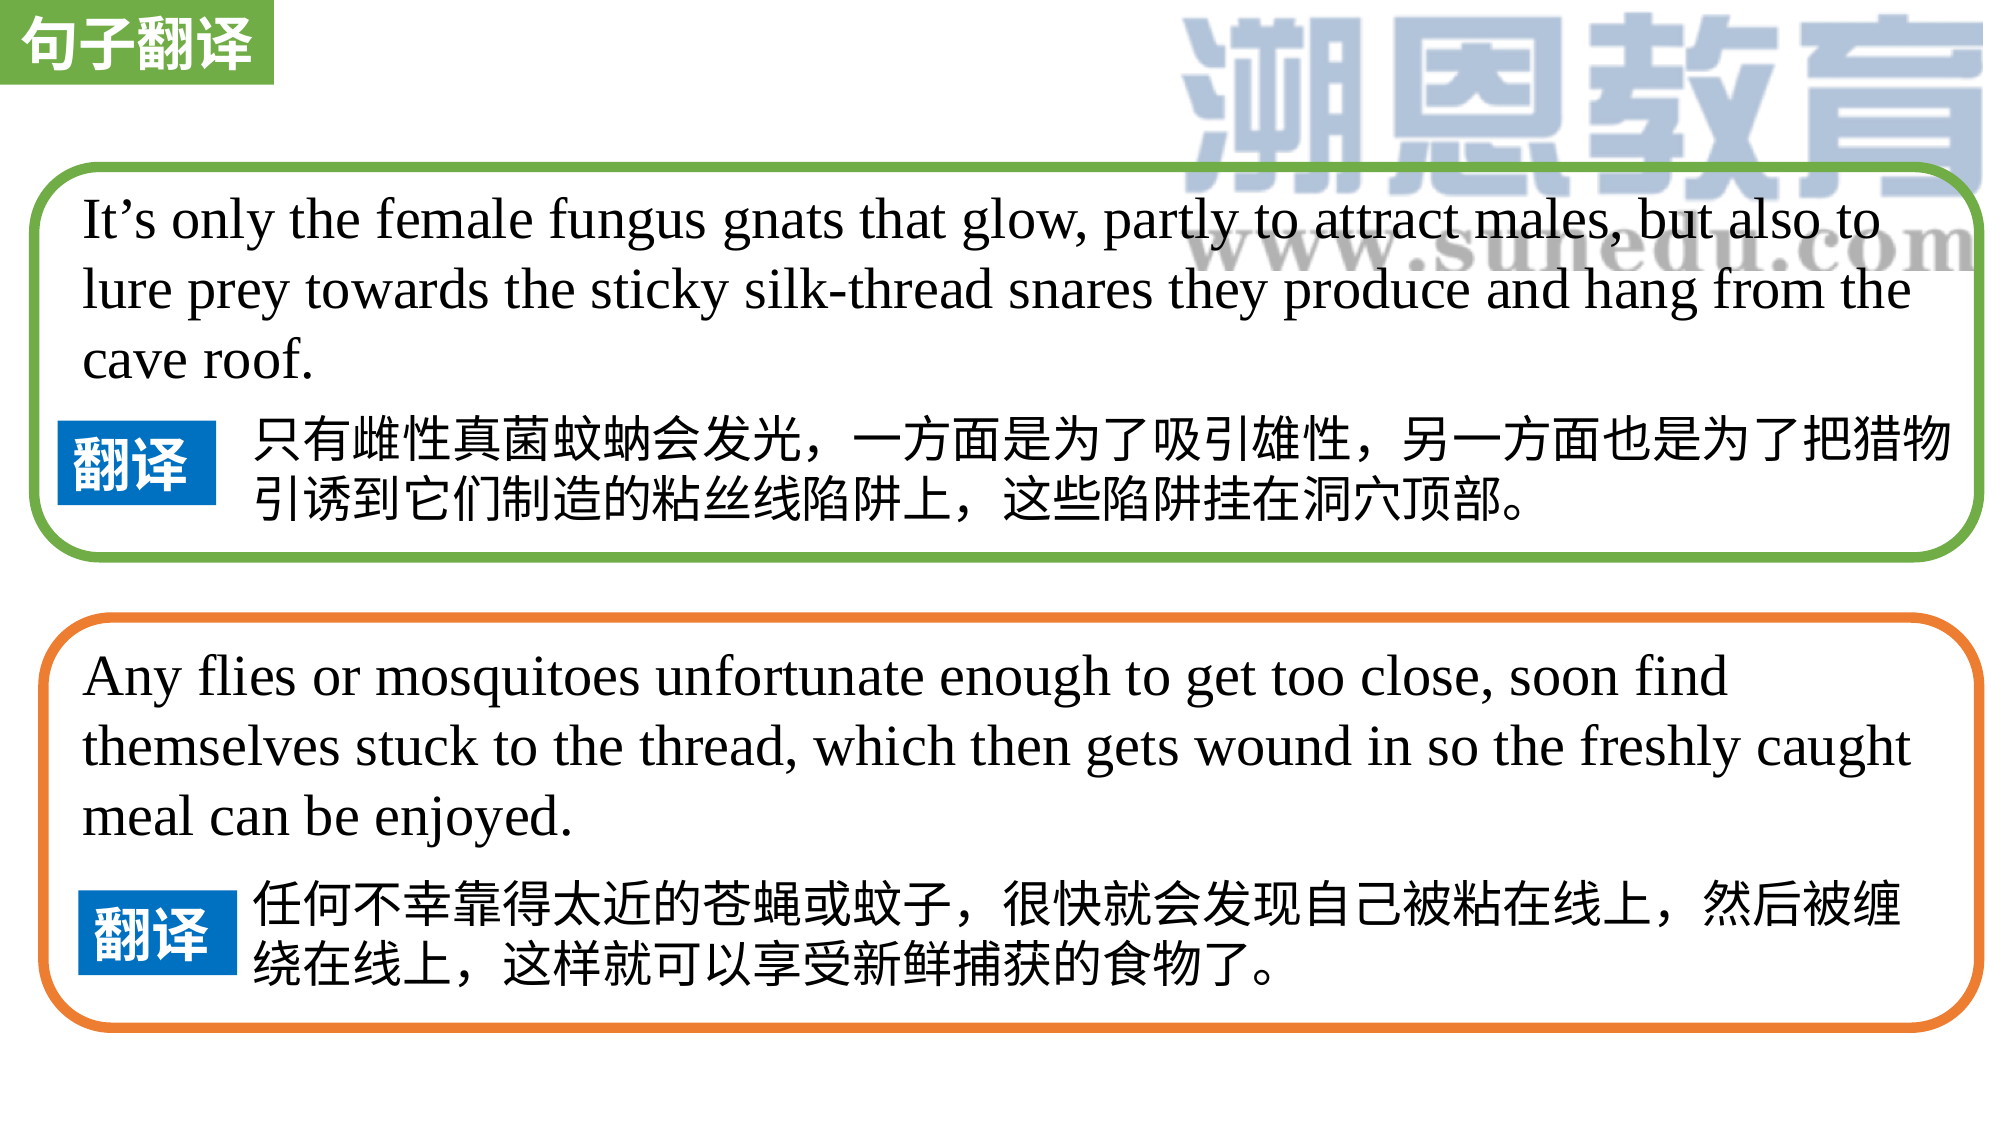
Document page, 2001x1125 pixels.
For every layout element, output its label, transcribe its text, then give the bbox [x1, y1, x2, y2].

text_box [34, 175, 1980, 558]
text_box Any flies or mosquitoes unfortunate enough to get too close, soon find themselves stuck to the thread, which then gets wound in so the freshly caught meal can be enjoyed. [67, 629, 1973, 855]
text_box It’s only the female fungus gnats that glow, partly to attract males, but also to lure prey towards the sticky silk-thread snares they produce and hang from the cave roof. [67, 173, 1989, 398]
text_box 翻译 [78, 890, 237, 976]
text_box 只有雌性真菌蚊蚋会发光，一方面是为了吸引雄性，另一方面也是为了把猎物引诱到它们制造的粘丝线陷阱上，这些陷阱挂在洞穴顶部。 [237, 399, 1998, 535]
text_box [73, 617, 1949, 629]
text_box [71, 166, 1942, 173]
text_box [43, 634, 1980, 1028]
text_box 翻译 [57, 420, 217, 506]
text_box 任何不幸靠得太近的苍蝇或蚊子，很快就会发现自己被粘在线上，然后被缠绕在线上，这样就可以享受新鲜捕获的食物了。 [237, 865, 1950, 1000]
text_box 句子翻译 [0, 0, 274, 85]
picture [1178, 10, 1983, 173]
